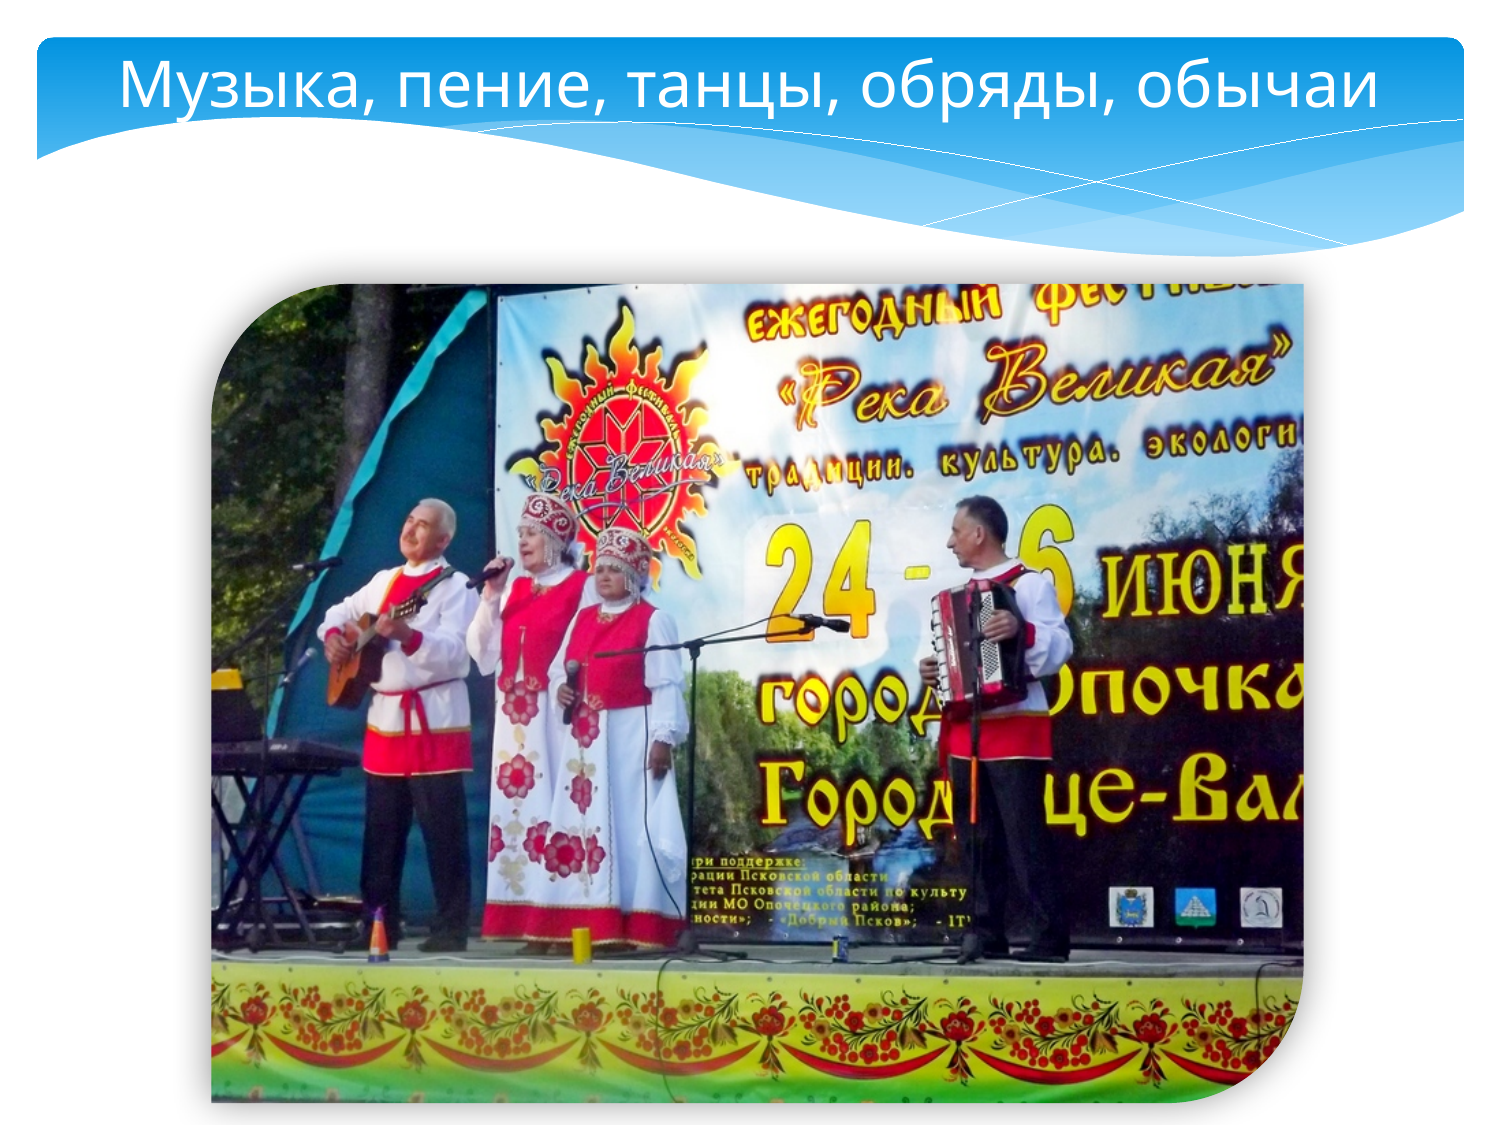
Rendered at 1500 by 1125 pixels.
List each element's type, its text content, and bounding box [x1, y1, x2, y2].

picture [211, 283, 1304, 1104]
title Музыка, пение, танцы, обряды, обычаи [0, 35, 1500, 129]
